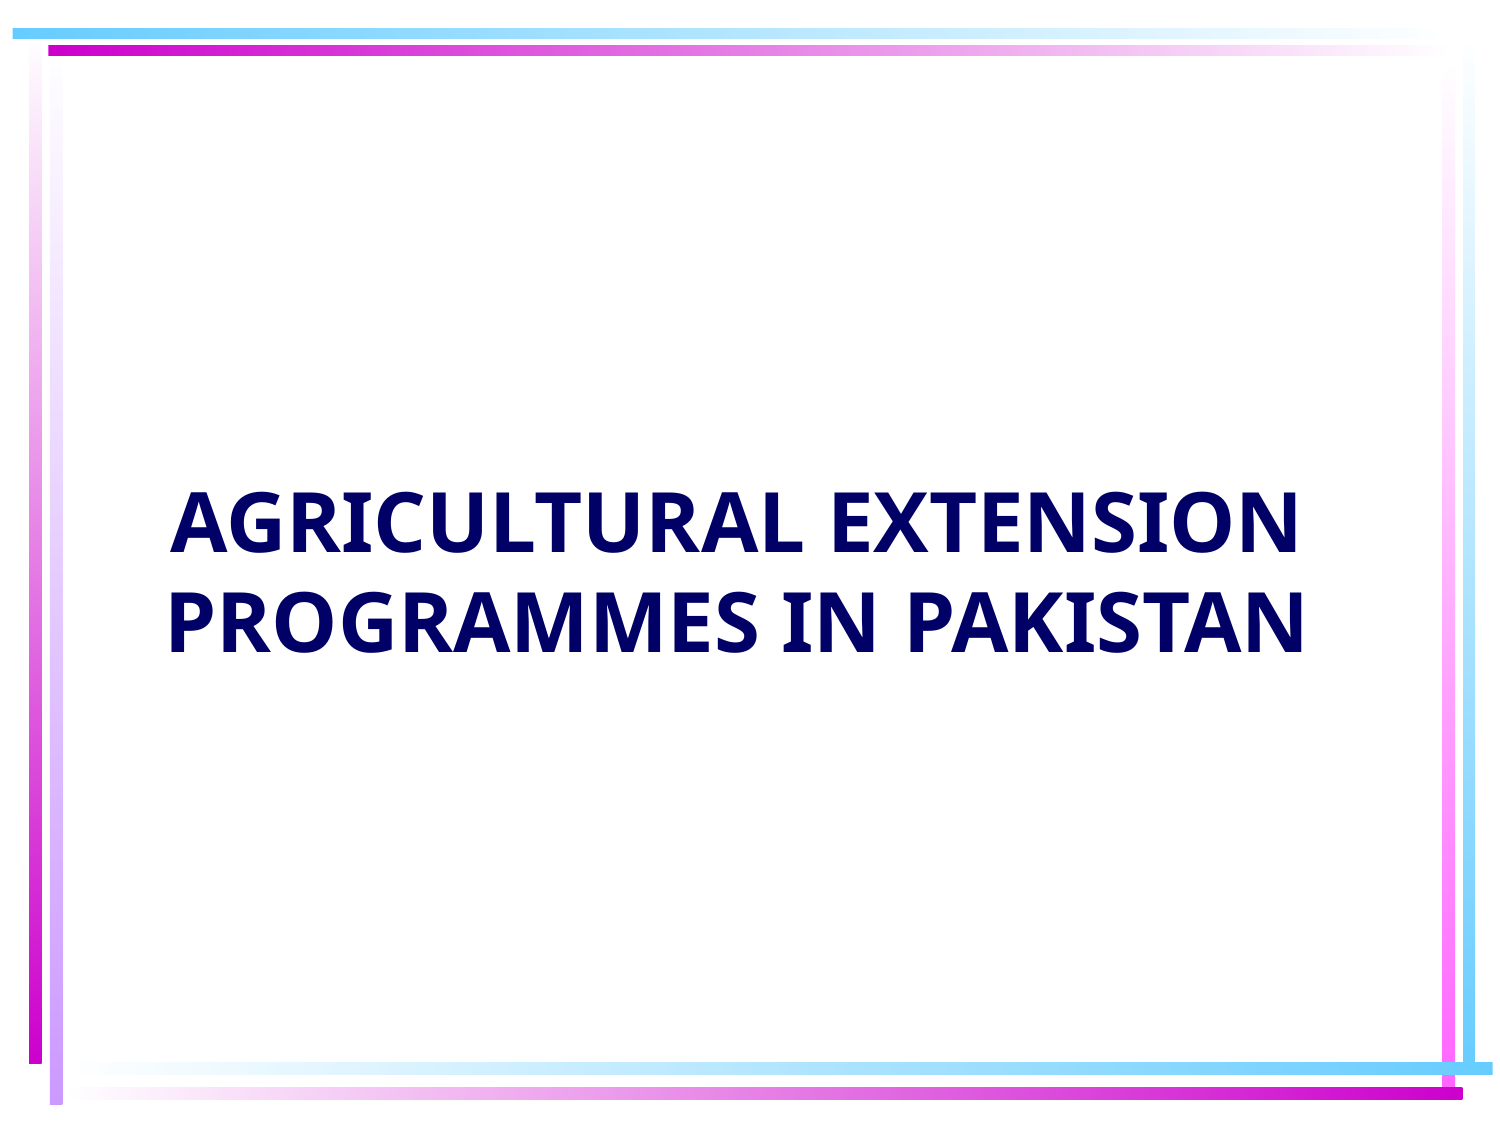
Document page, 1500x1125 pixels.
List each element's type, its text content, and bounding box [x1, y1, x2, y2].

title AGRICULTURAL EXTENSION PROGRAMMES IN PAKISTAN [99, 474, 1375, 663]
